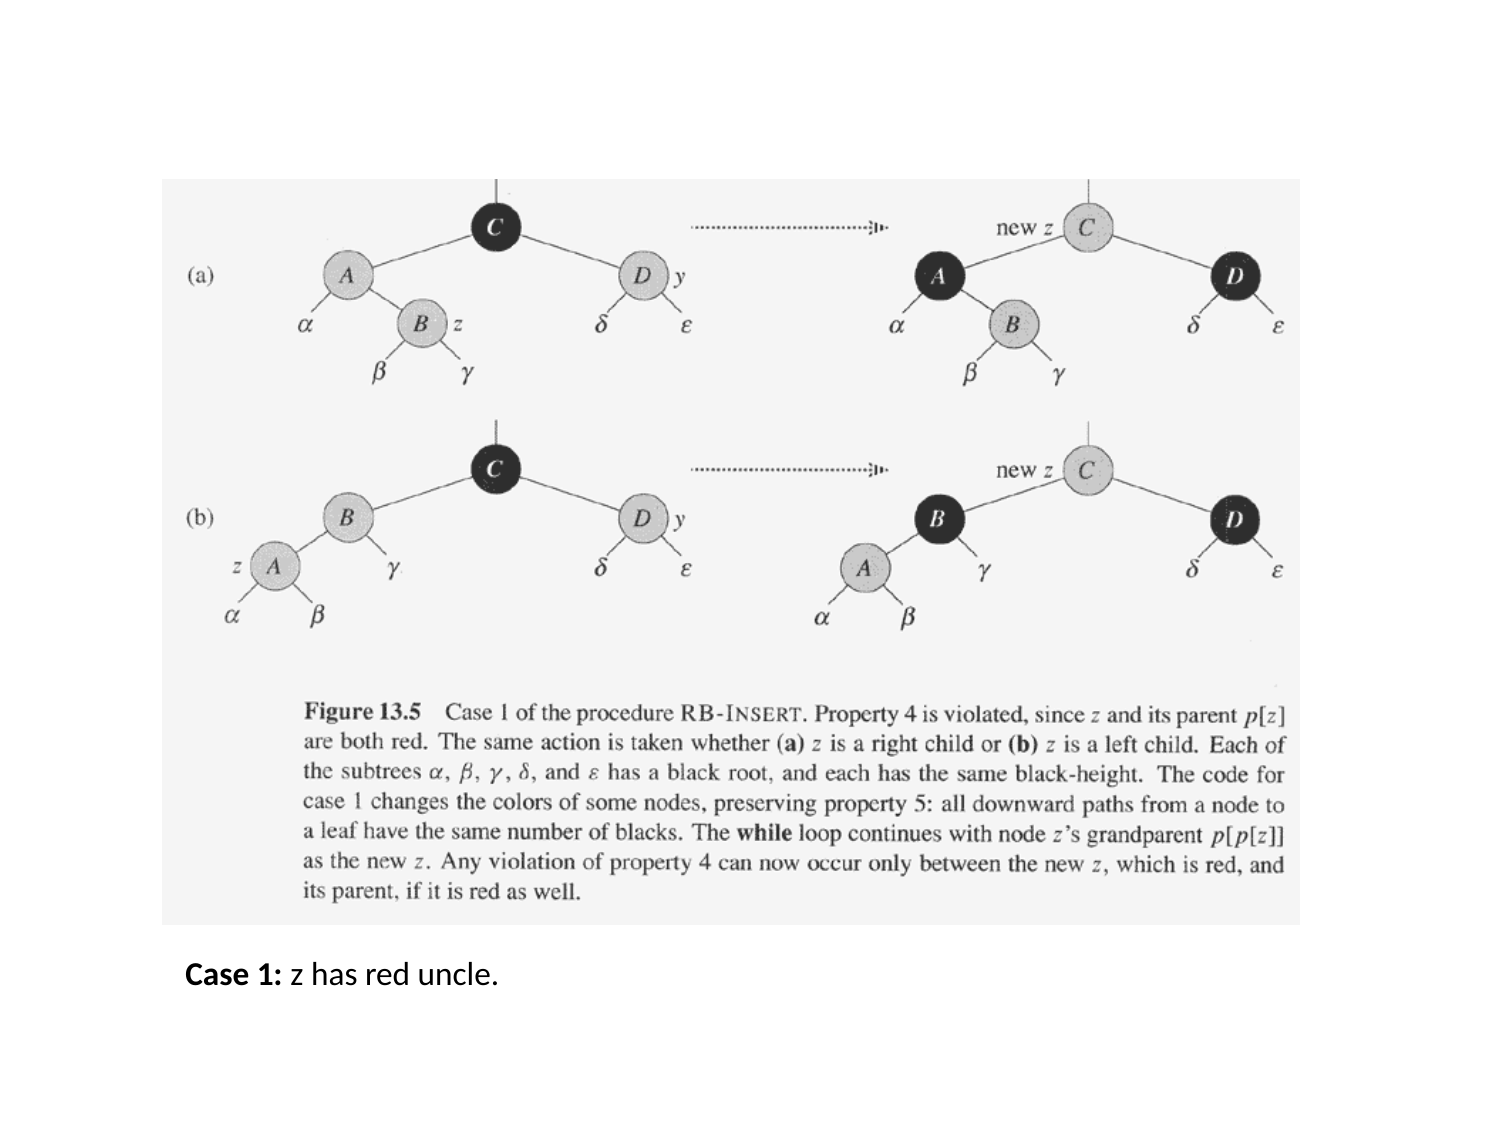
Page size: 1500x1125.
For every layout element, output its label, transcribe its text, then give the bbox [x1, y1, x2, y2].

text_box Case 1: z has red uncle. [170, 944, 515, 1000]
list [162, 179, 1301, 926]
